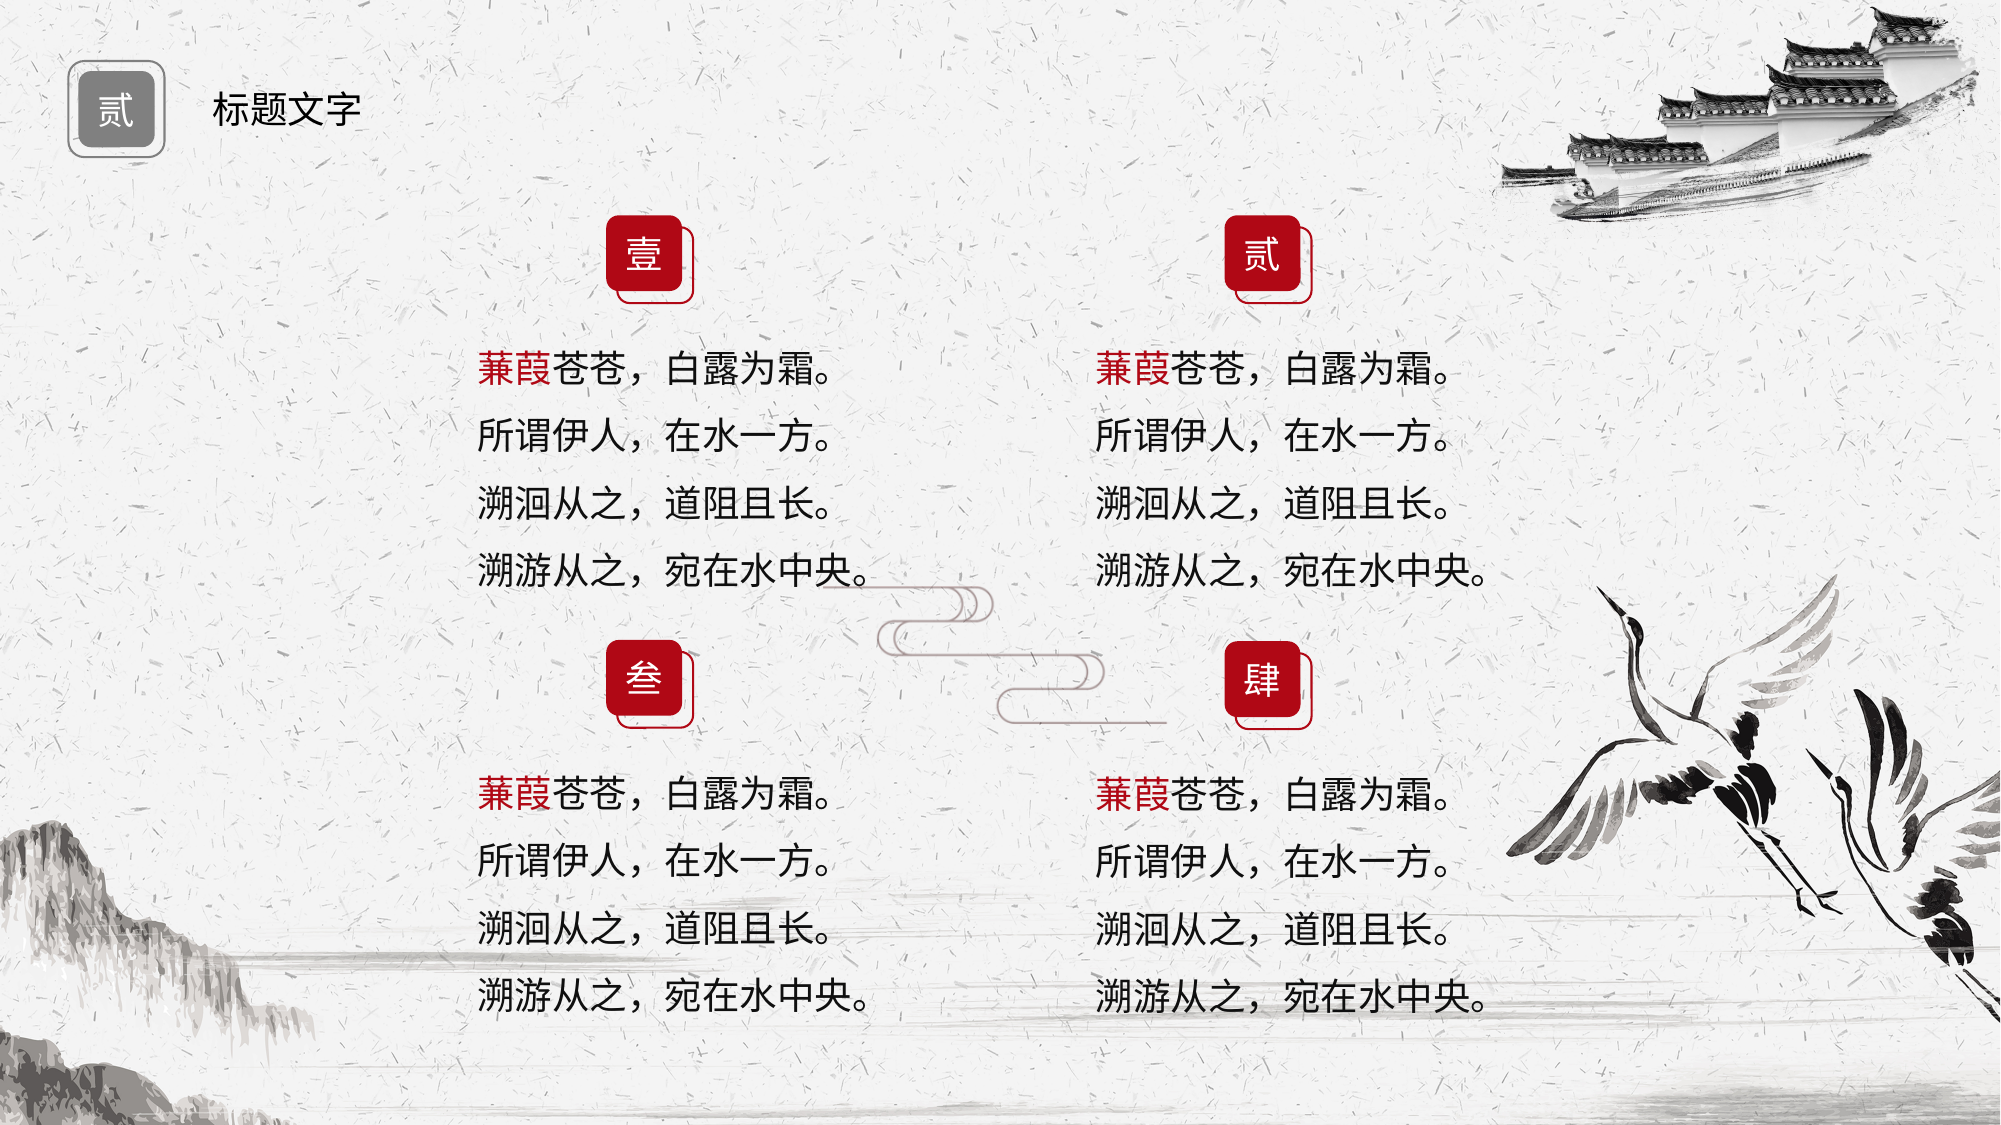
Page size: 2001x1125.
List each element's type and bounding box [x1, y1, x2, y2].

text_box [68, 60, 379, 158]
text_box [462, 639, 875, 1019]
text_box [462, 215, 875, 594]
text_box [1080, 641, 1493, 1020]
picture [0, 0, 2001, 1125]
text_box [1080, 215, 1493, 594]
